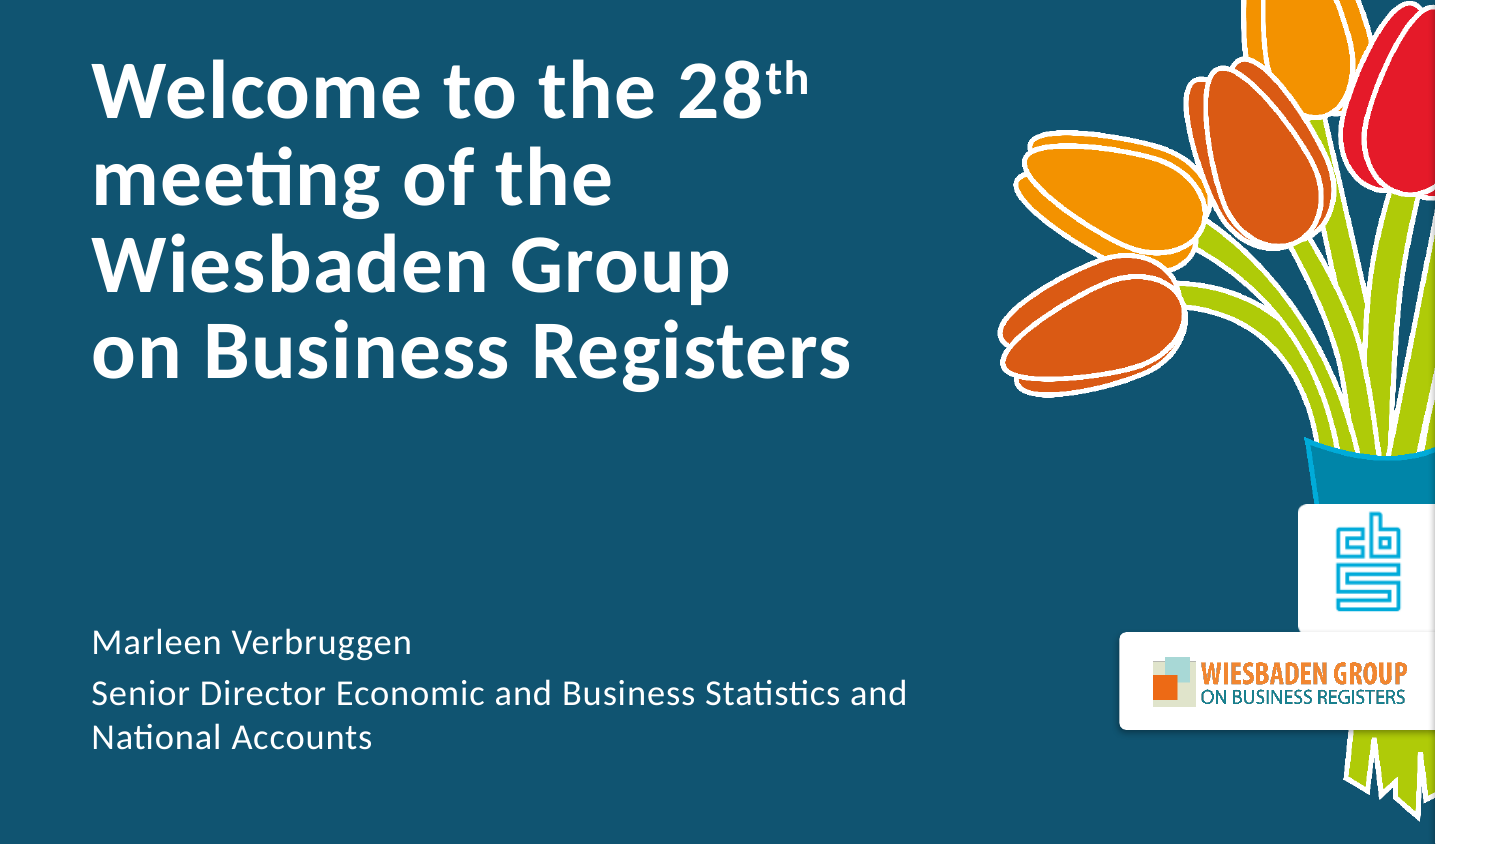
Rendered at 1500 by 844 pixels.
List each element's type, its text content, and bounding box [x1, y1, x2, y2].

list Marleen Verbruggen Senior Director Economic and Business Statistics and National Accounts [76, 610, 1058, 765]
list Welcome to the 28th meeting of the Wiesbaden Group on Business Registers [76, 55, 1353, 529]
picture [1128, 641, 1428, 721]
picture [0, 0, 1435, 844]
